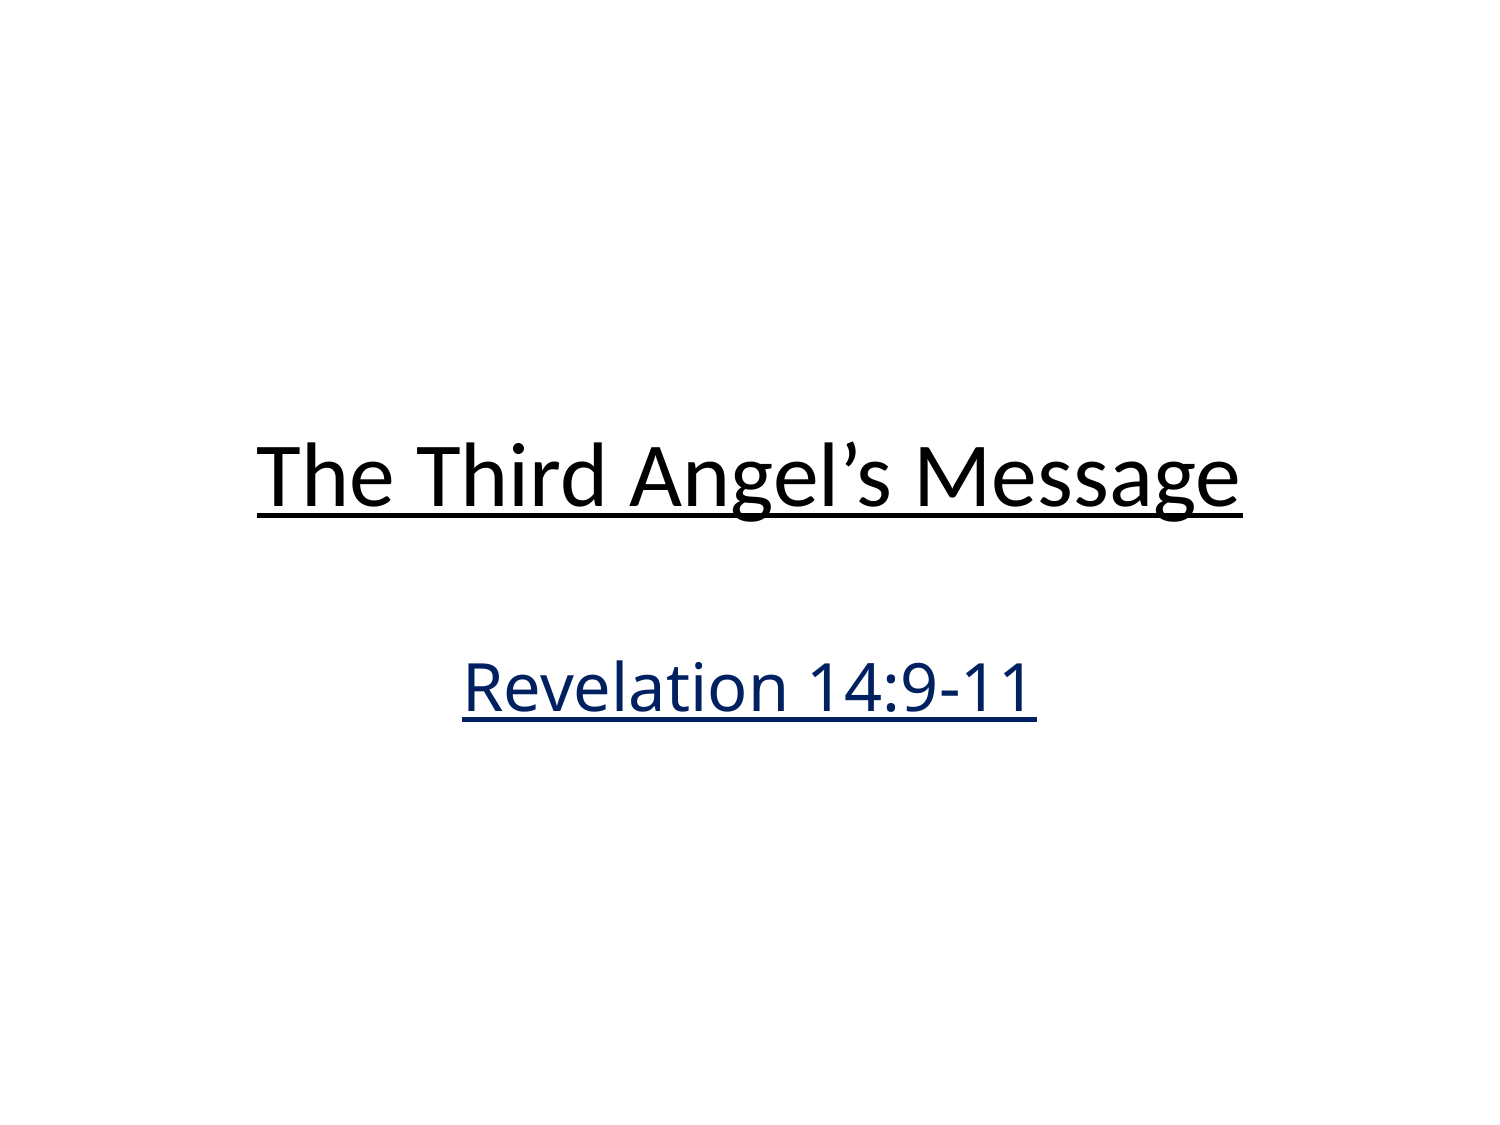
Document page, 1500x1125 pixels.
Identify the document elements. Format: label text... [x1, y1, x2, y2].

title The Third Angel’s Message [112, 349, 1388, 591]
subtitle Revelation 14:9-11 [225, 637, 1275, 925]
